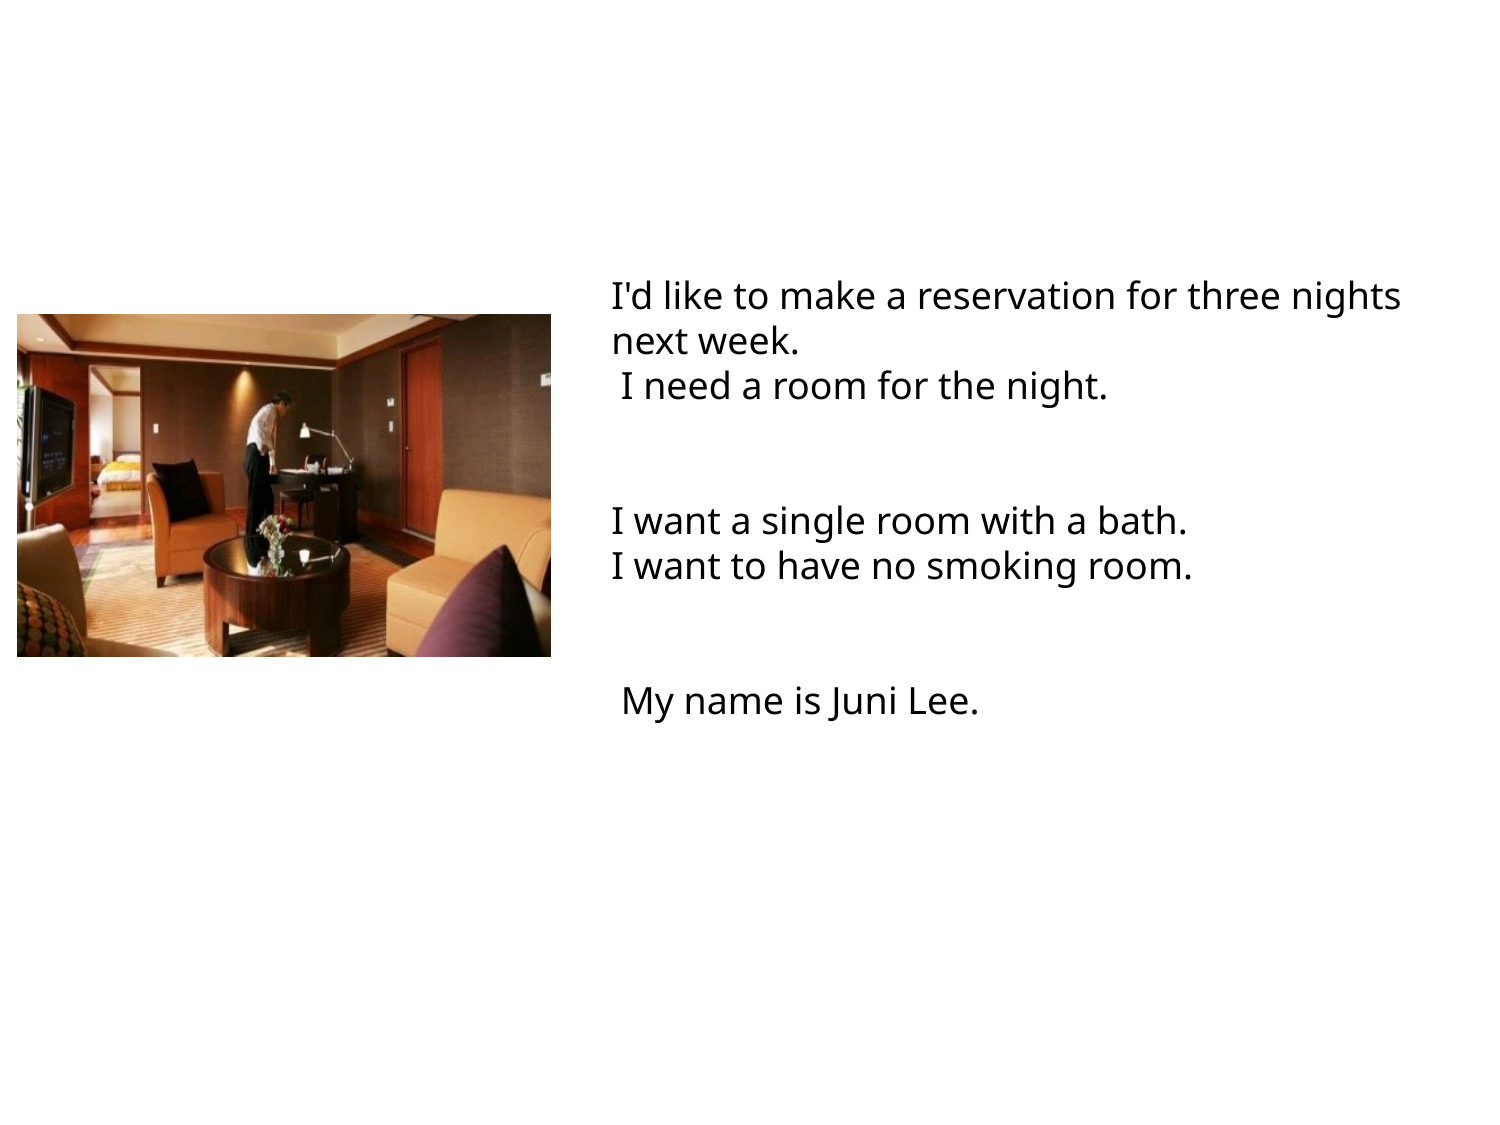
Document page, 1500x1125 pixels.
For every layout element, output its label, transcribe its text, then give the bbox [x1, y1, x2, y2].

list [17, 314, 551, 658]
text_box I'd like to make a reservation for three nights next week. I need a room for the night. I want a single room with a bath. I want to have no smoking room. My name is Juni Lee. [596, 219, 1471, 730]
